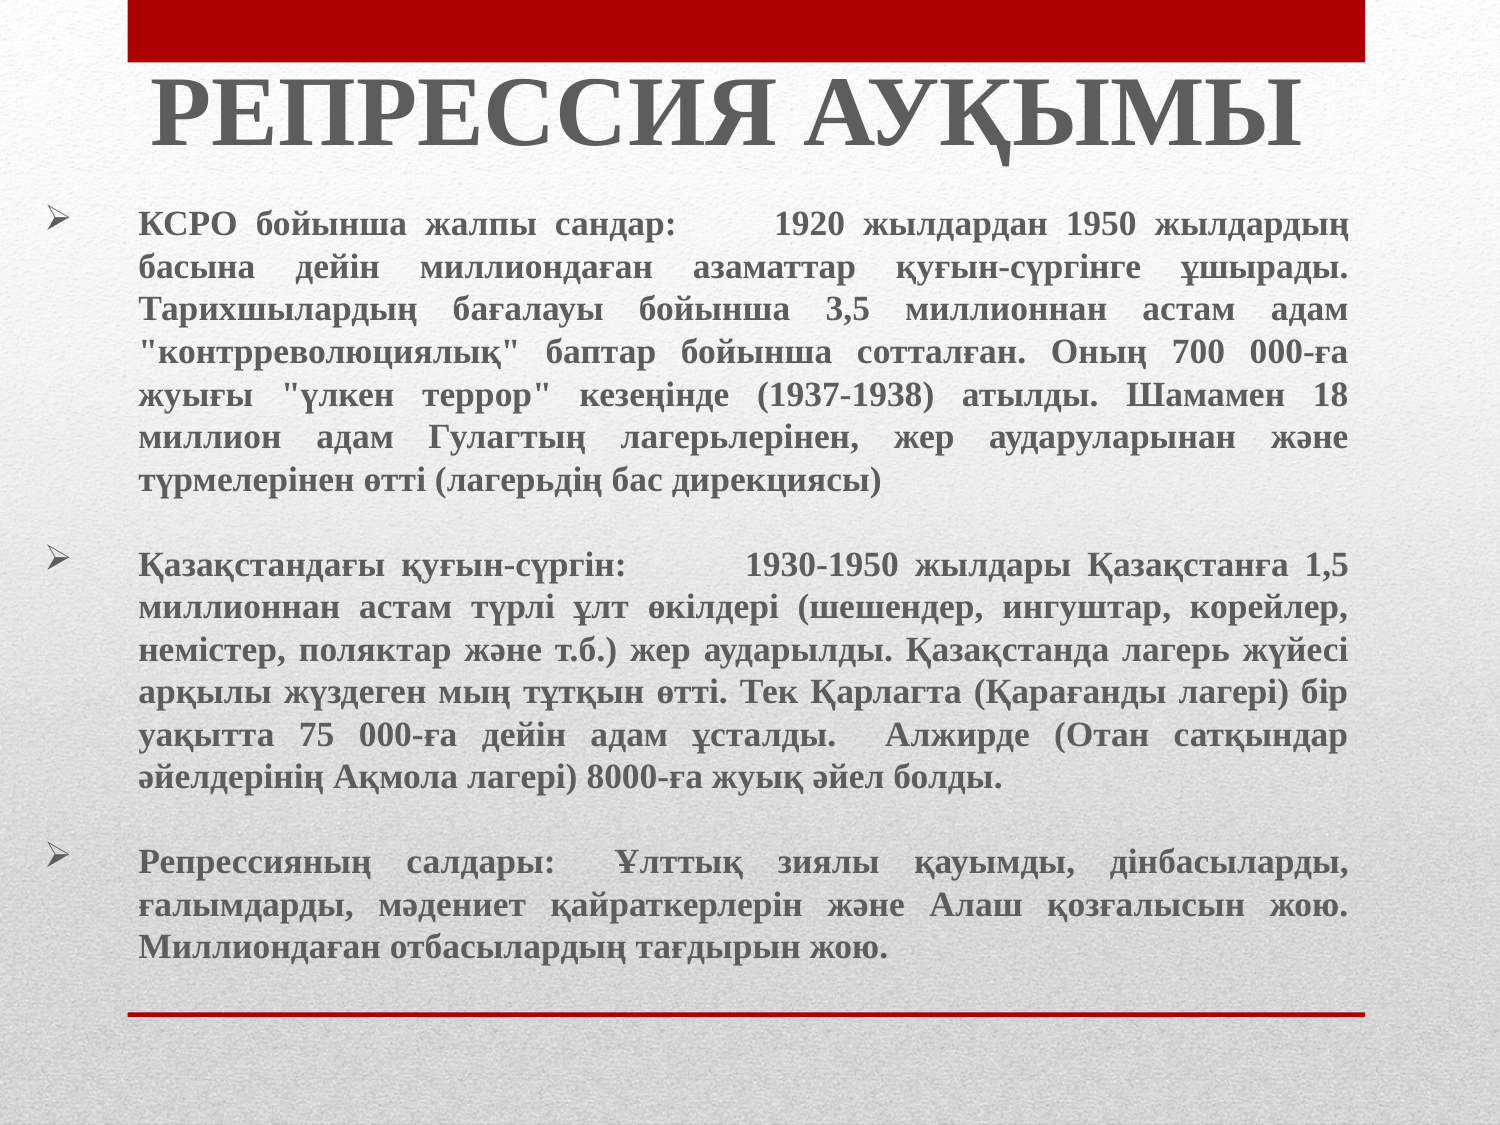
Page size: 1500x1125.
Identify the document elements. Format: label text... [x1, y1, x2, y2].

title РЕПРЕССИЯ АУҚЫМЫ [135, 0, 1341, 151]
text_box КСРО бойынша жалпы сандар: 1920 жылдардан 1950 жылдардың басына дейін миллиондаған азаматтар қуғын-сүргінге ұшырады. Тарихшылардың бағалауы бойынша 3,5 миллионнан астам адам "контрреволюциялық" баптар бойынша сотталған. Оның 700 000-ға жуығы "үлкен террор" кезеңінде (1937-1938) атылды. Шамамен 18 миллион адам Гулагтың лагерьлерінен, жер аударуларынан және түрмелерінен өтті (лагерьдің бас дирекциясы) Қазақстандағы қуғын-сүргін: 1930-1950 жылдары Қазақстанға 1,5 миллионнан астам түрлі ұлт өкілдері (шешендер, ингуштар, корейлер, немістер, поляктар және т.б.) жер аударылды. Қазақстанда лагерь жүйесі арқылы жүздеген мың тұтқын өтті. Тек Қарлагта (Қарағанды лагері) бір уақытта 75 000-ға дейін адам ұсталды. Алжирде (Отан сатқындар әйелдерінің Ақмола лагері) 8000-ға жуық әйел болды. Репрессияның салдары: Ұлттық зиялы қауымды, дінбасыларды, ғалымдарды, мәдениет қайраткерлерін және Алаш қозғалысын жою. Миллиондаған отбасылардың тағдырын жою. [29, 151, 1365, 1015]
